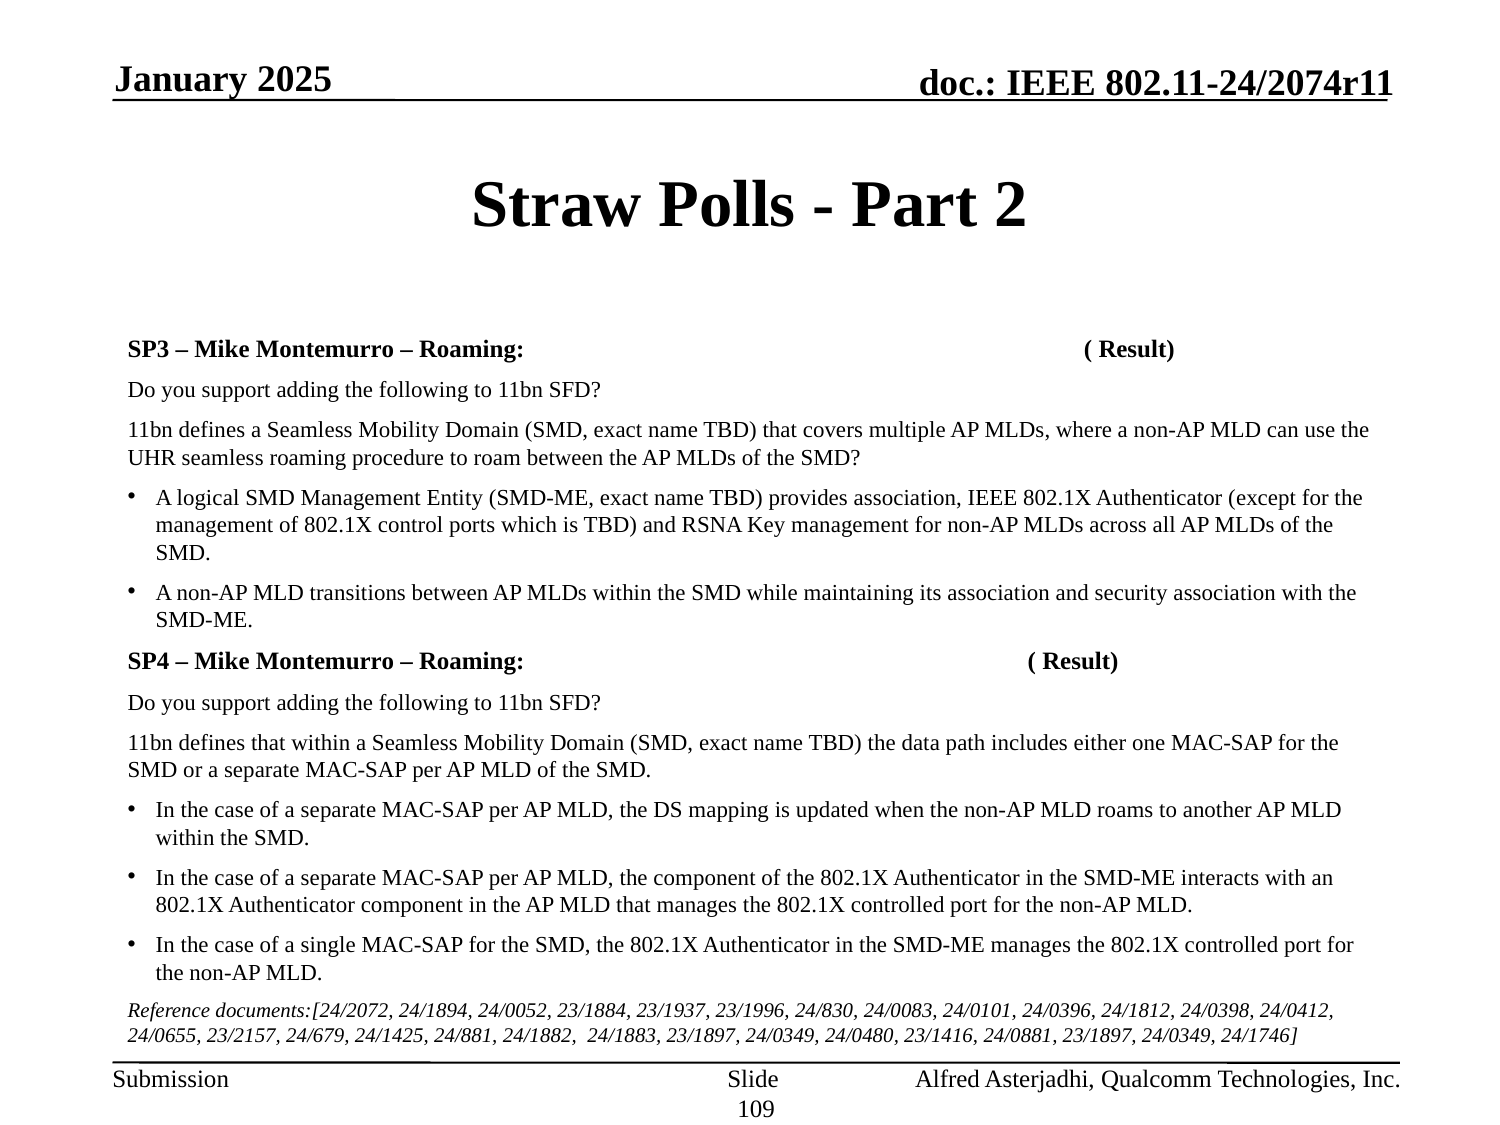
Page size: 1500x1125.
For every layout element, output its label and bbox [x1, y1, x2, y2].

title [112, 112, 1388, 288]
list [112, 324, 1388, 1063]
footer [878, 1061, 1402, 1093]
slide_number [712, 1061, 800, 1123]
slide_number [114, 54, 423, 100]
